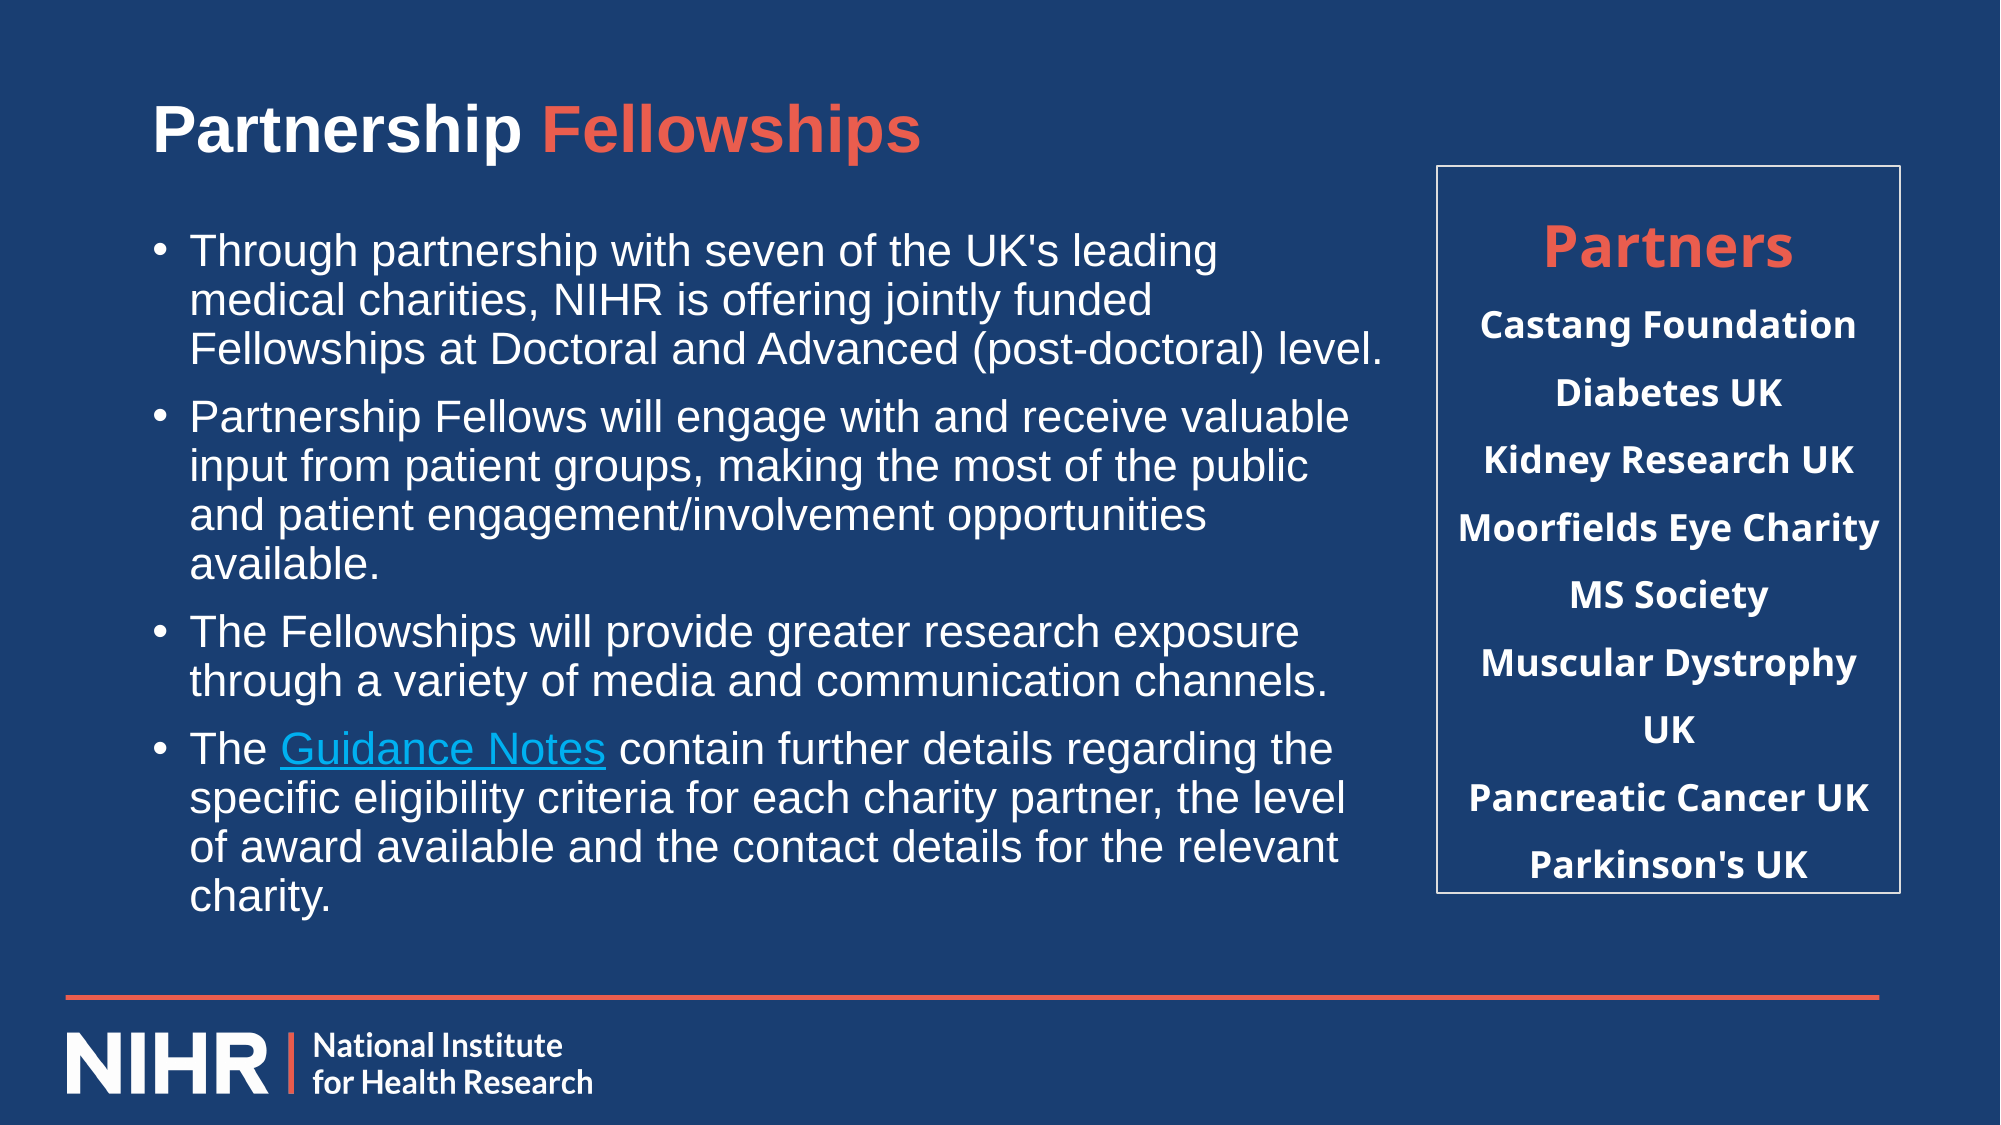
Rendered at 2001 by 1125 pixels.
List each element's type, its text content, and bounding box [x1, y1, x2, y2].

text_box Partners Castang Foundation Diabetes UK Kidney Research UK Moorfields Eye Charity MS Society Muscular Dystrophy UK Pancreatic Cancer UK Parkinson's UK [1437, 166, 1900, 894]
list Through partnership with seven of the UK's leading medical charities, NIHR is offering jointly funded Fellowships at Doctoral and Advanced (post-doctoral) level. Partnership Fellows will engage with and receive valuable input from patient groups, making the most of the public and patient engagement/involvement opportunities available. The Fellowships will provide greater research exposure through a variety of media and communication channels. The Guidance Notes contain further details regarding the specific eligibility criteria for each charity partner, the level of award available and the contact details for the relevant charity. [137, 219, 1400, 950]
title Partnership Fellowships [137, 59, 1863, 202]
picture [67, 1032, 592, 1094]
